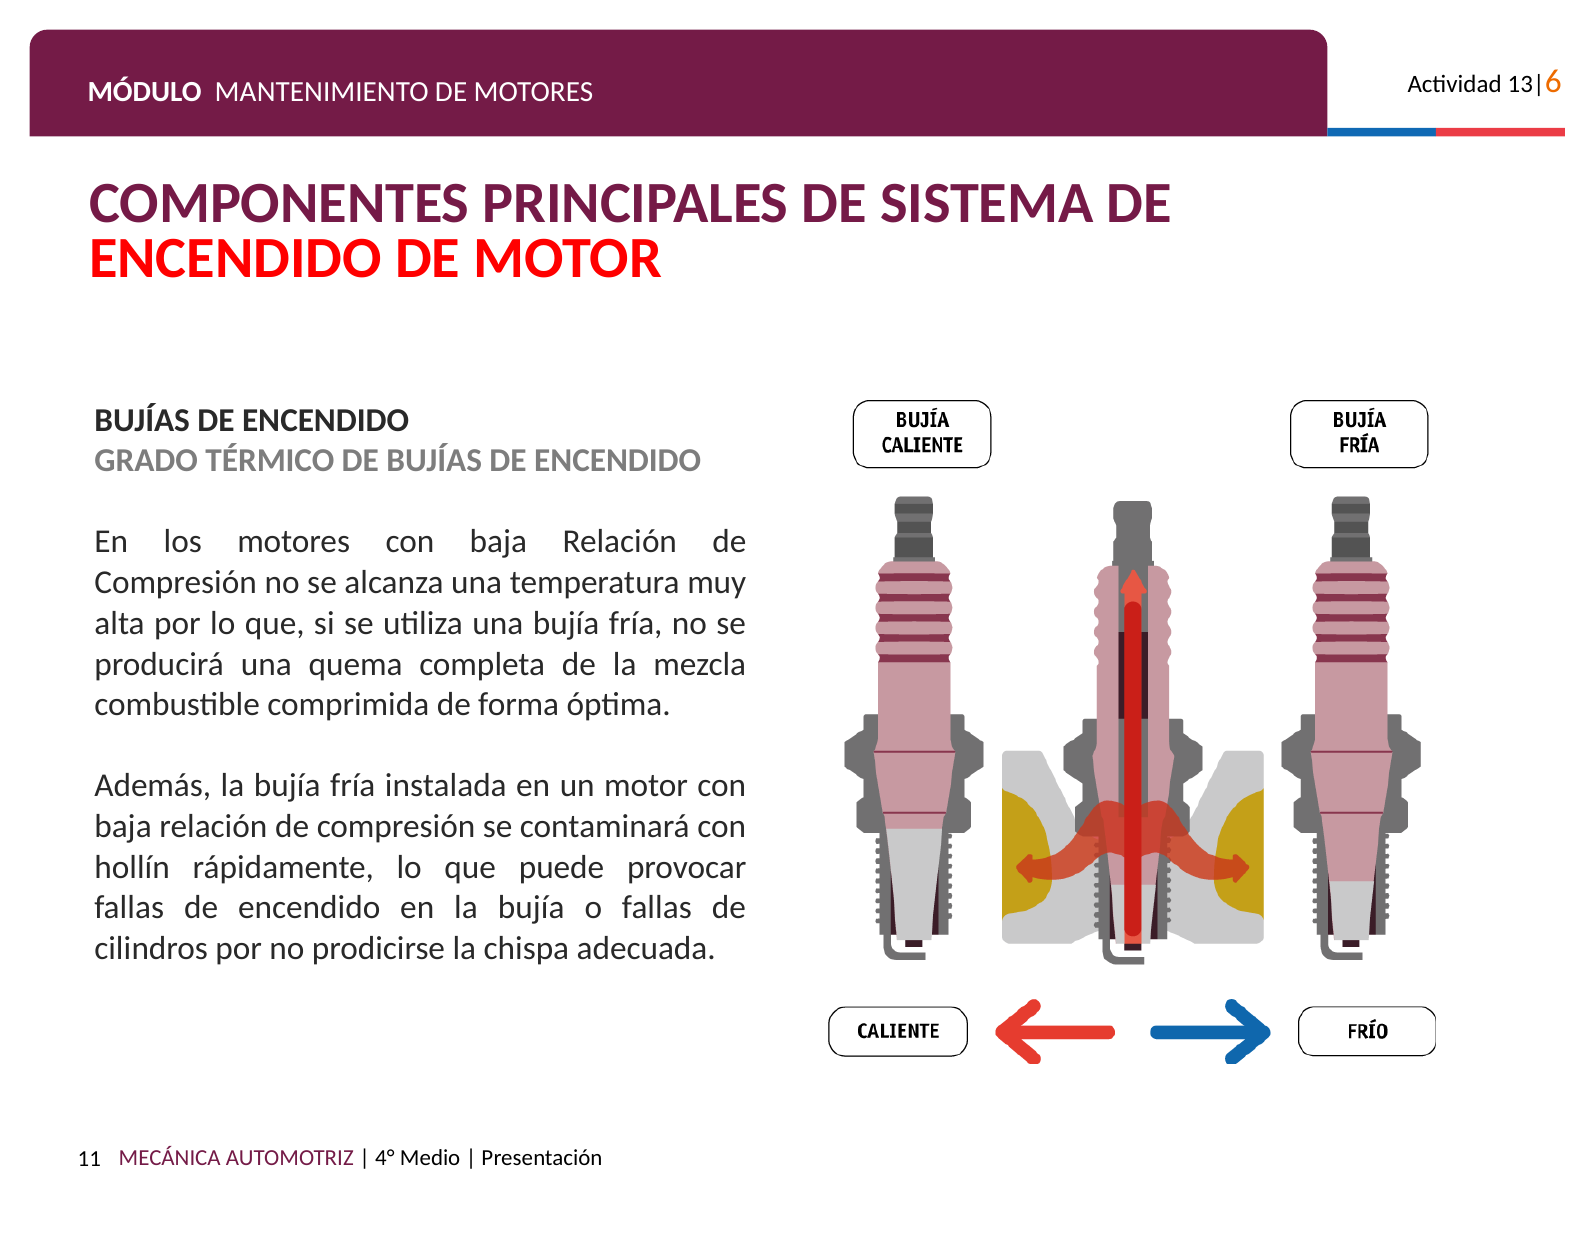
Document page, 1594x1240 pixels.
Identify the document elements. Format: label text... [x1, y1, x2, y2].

slide_number 11 [60, 1128, 117, 1182]
text_box COMPONENTES PRINCIPALES DE SISTEMA DE ENCENDIDO DE MOTOR [74, 162, 1388, 305]
picture [828, 398, 1436, 1064]
text_box BUJÍAS DE ENCENDIDO GRADO TÉRMICO DE BUJÍAS DE ENCENDIDO En los motores con baja Relación de Compresión no se alcanza una temperatura muy alta por lo que, si se utiliza una bujía fría, no se producirá una quema completa de la mezcla combustible comprimida de forma óptima. Además, la bujía fría instalada en un motor con baja relación de compresión se contaminará con hollín rápidamente, lo que puede provocar fallas de encendido en la bujía o fallas de cilindros por no prodicirse la chispa adecuada. [94, 398, 748, 1127]
